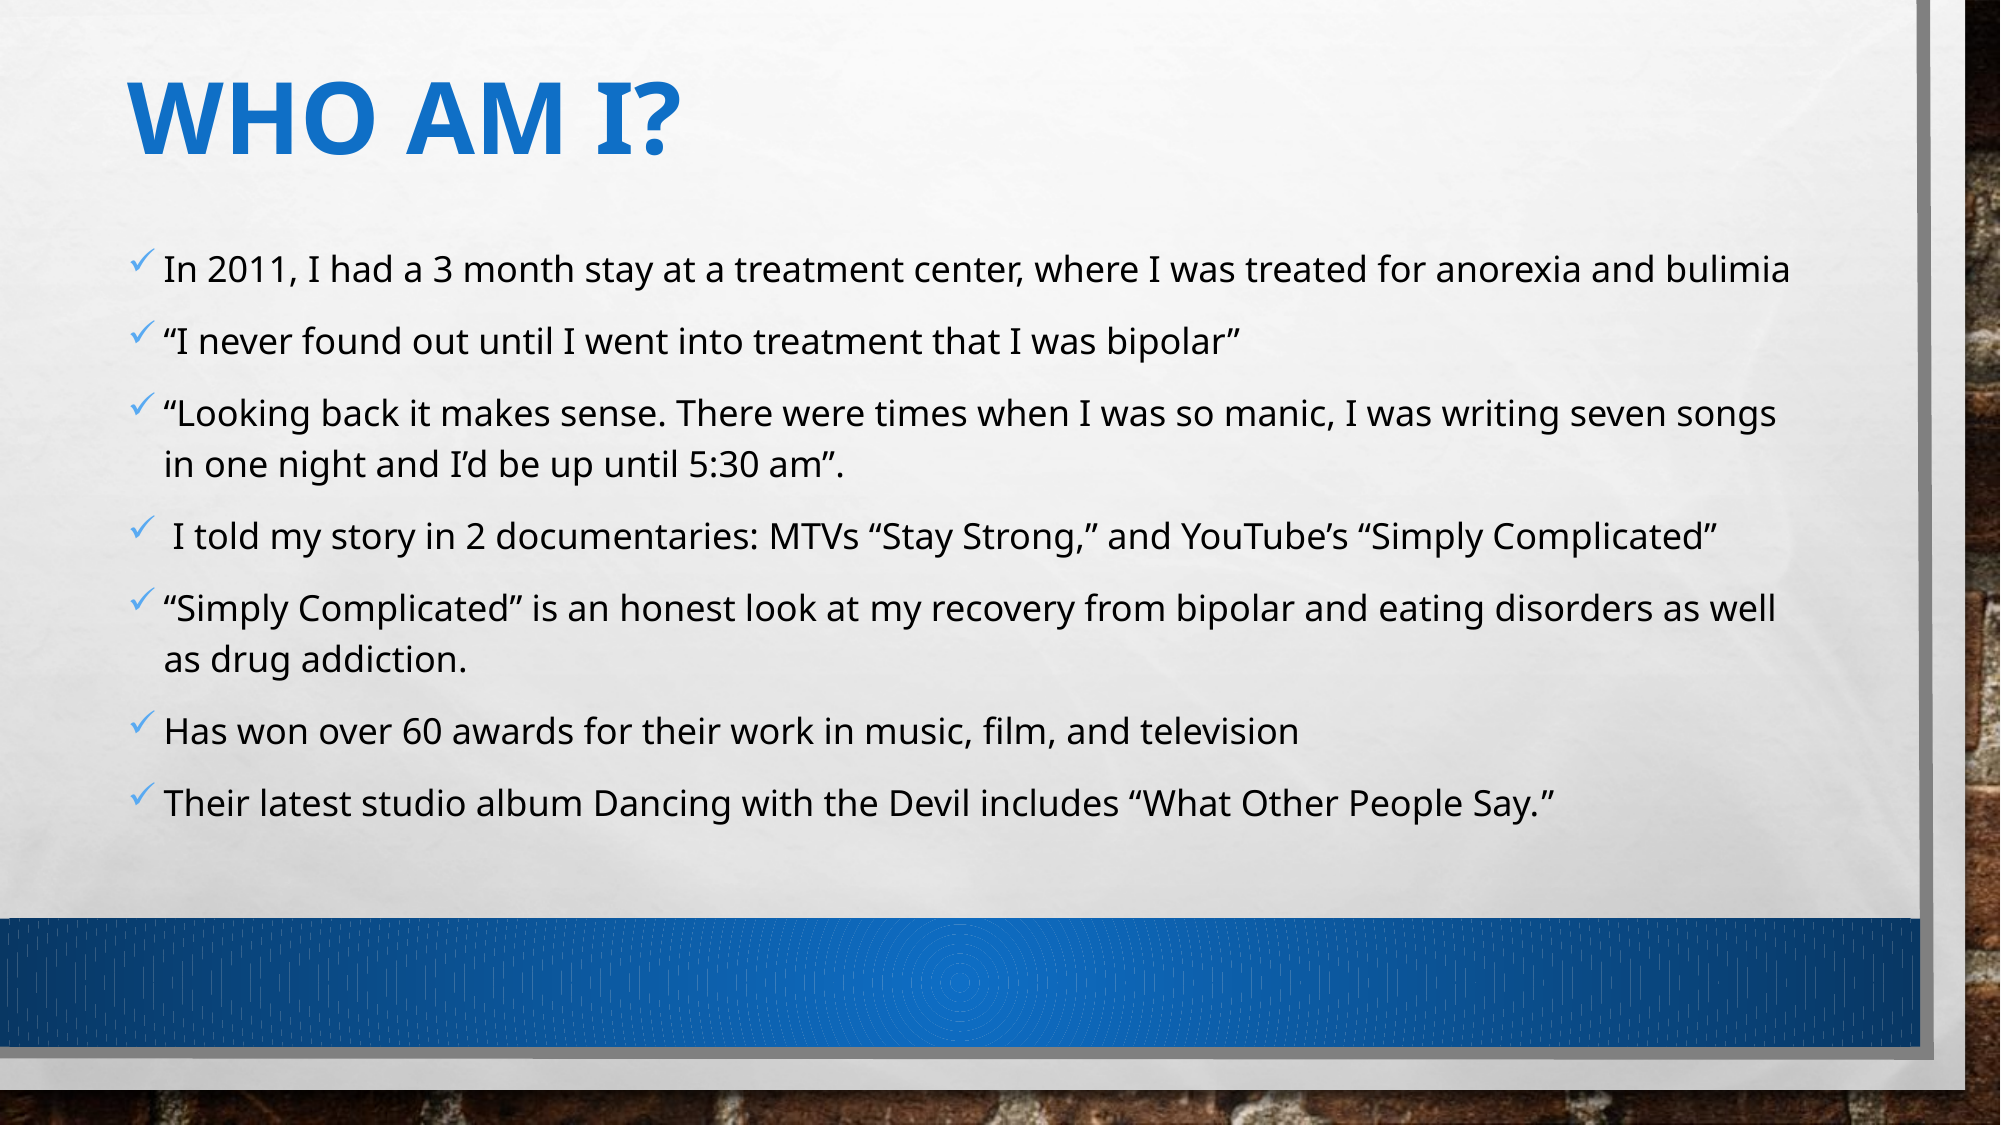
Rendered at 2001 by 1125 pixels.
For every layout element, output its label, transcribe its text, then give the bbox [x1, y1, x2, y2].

picture [0, 0, 2000, 1125]
title Who am I? [112, 35, 1818, 210]
list In 2011, I had a 3 month stay at a treatment center, where I was treated for anorexia and bulimia “I never found out until I went into treatment that I was bipolar” “Looking back it makes sense. There were times when I was so manic, I was writing seven songs in one night and I’d be up until 5:30 am”. I told my story in 2 documentaries: MTVs “Stay Strong,” and YouTube’s “Simply Complicated” “Simply Complicated” is an honest look at my recovery from bipolar and eating disorders as well as drug addiction. Has won over 60 awards for their work in music, film, and television Their latest studio album Dancing with the Devil includes “What Other People Say.” [112, 230, 1818, 882]
